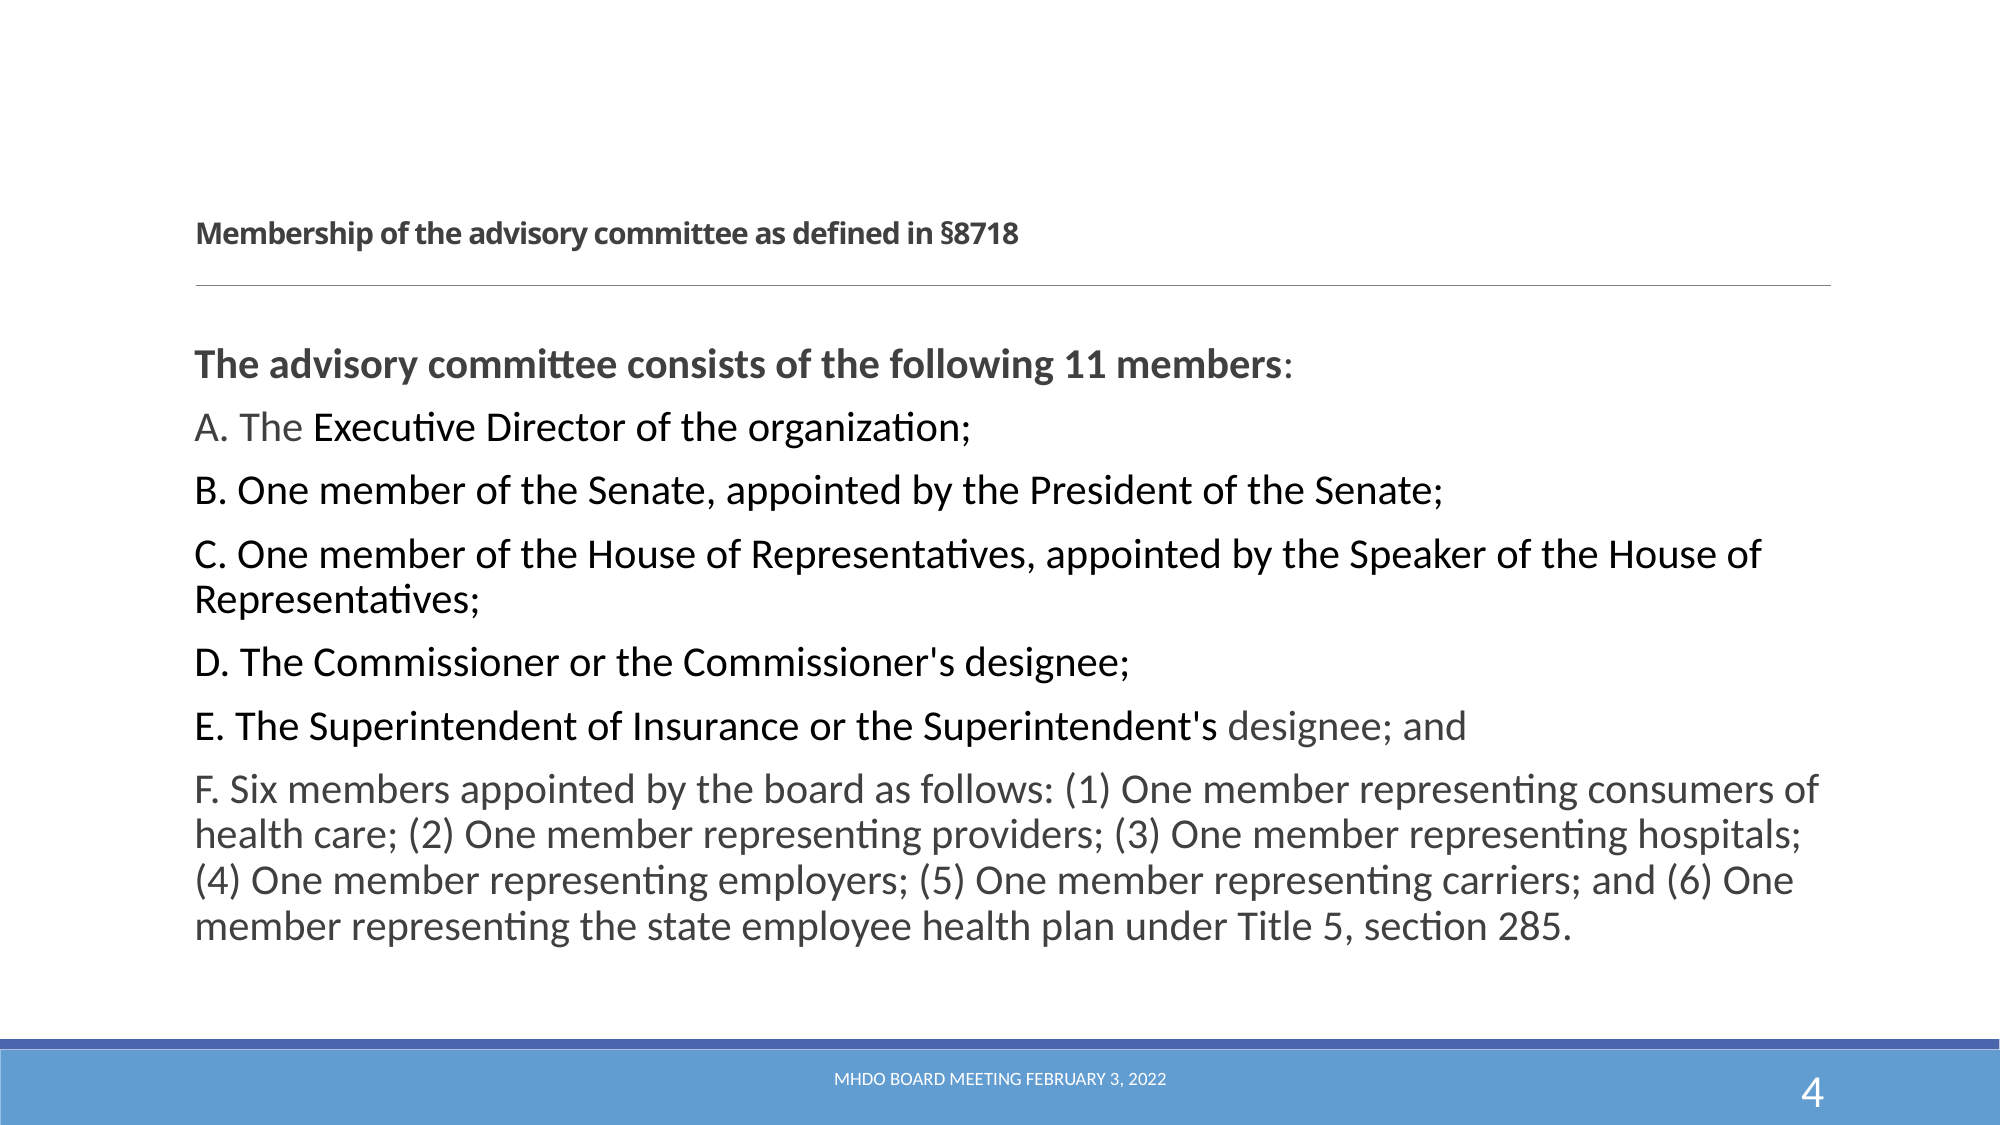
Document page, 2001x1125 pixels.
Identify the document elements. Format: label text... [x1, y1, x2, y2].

slide_number 4 [1624, 1059, 1840, 1120]
title Membership of the advisory committee as defined in §8718 [180, 47, 1840, 285]
footer MHDO Board Meeting February 3, 2022 [604, 1059, 1396, 1120]
list The advisory committee consists of the following 11 members: A. The Executive Director of the organization; B. One member of the Senate, appointed by the President of the Senate; C. One member of the House of Representatives, appointed by the Speaker of the House of Representatives; D. The Commissioner or the Commissioner's designee; E. The Superintendent of Insurance or the Superintendent's designee; and F. Six members appointed by the board as follows: (1) One member representing consumers of health care; (2) One member representing providers; (3) One member representing hospitals; (4) One member representing employers; (5) One member representing carriers; and (6) One member representing the state employee health plan under Title 5, section 285. [180, 334, 1840, 963]
